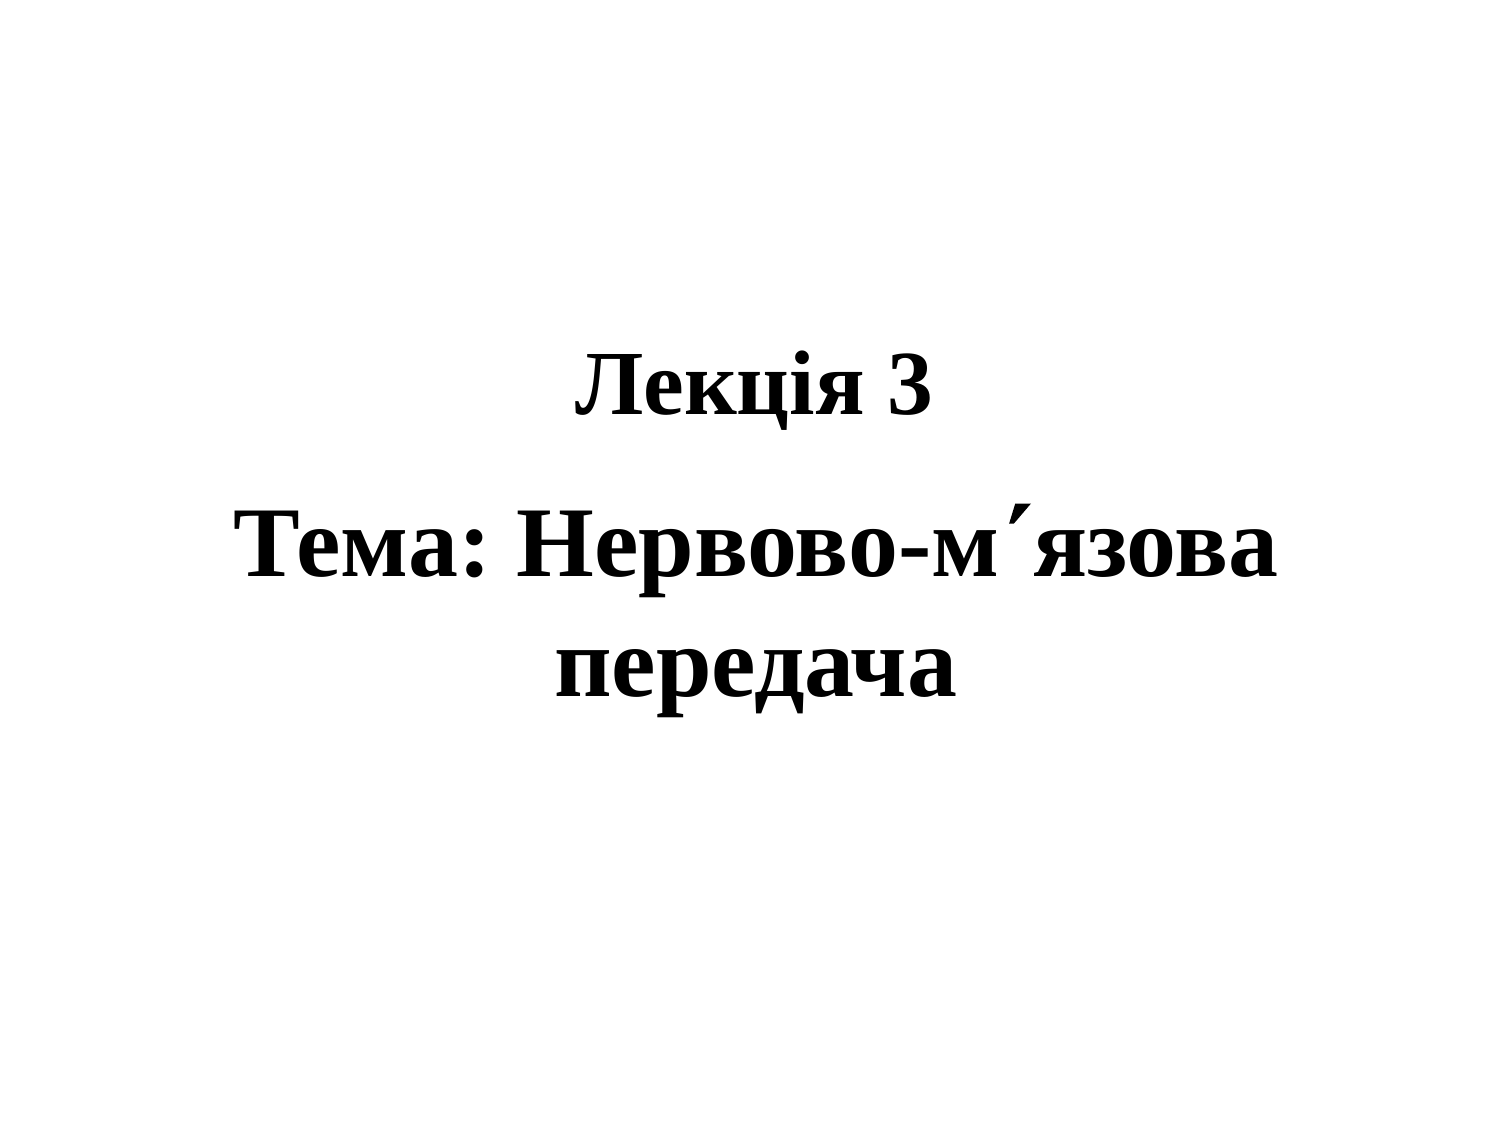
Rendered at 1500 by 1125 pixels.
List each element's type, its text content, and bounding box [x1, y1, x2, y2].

title Лекція 3 [117, 257, 1393, 468]
subtitle Тема: Нервово-мязова передача [105, 468, 1407, 757]
